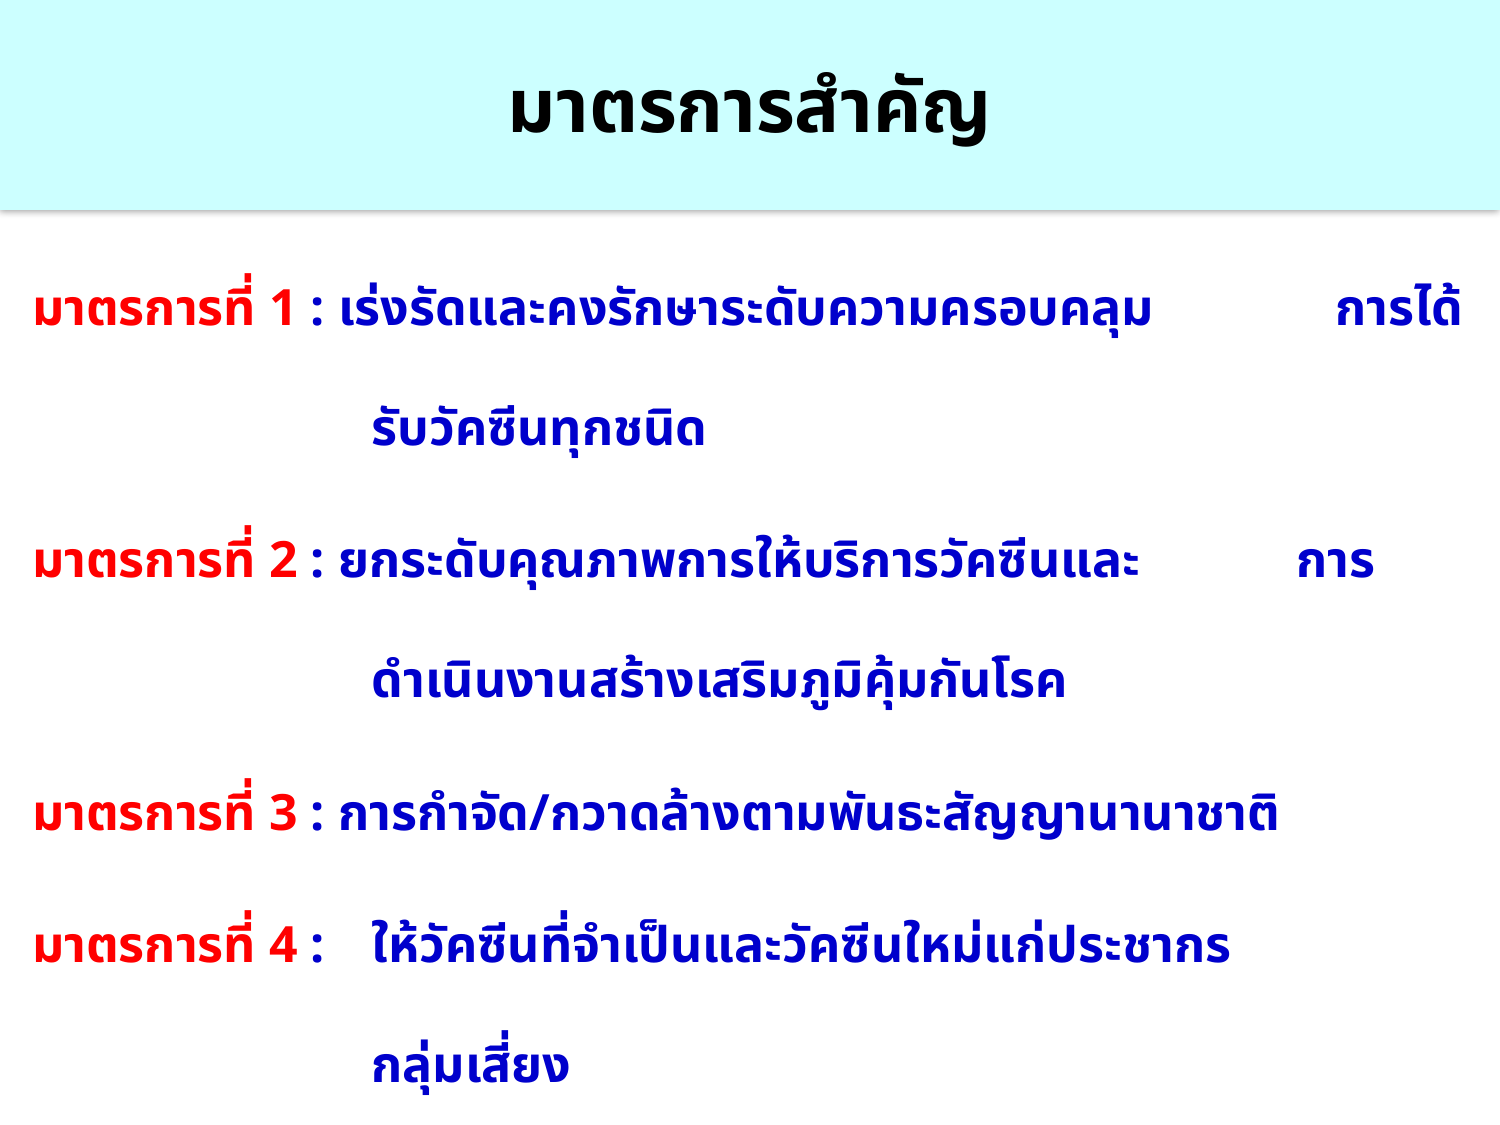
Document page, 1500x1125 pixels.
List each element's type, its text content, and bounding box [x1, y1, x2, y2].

title มาตรการสำคัญ [0, 0, 1500, 210]
text_box มาตรการที่ 1 : เร่งรัดและคงรักษาระดับความครอบคลุม การได้รับวัคซีนทุกชนิด มาตรการที่ 2 : ยกระดับคุณภาพการให้บริการวัคซีนและ การดำเนินงานสร้างเสริมภูมิคุ้มกันโรค มาตรการที่ 3 : การกำจัด/กวาดล้างตามพันธะสัญญานานาชาติ มาตรการที่ 4 : ให้วัคซีนที่จำเป็นและวัคซีนใหม่แก่ประชากร กลุ่มเสี่ยง [17, 208, 1500, 870]
